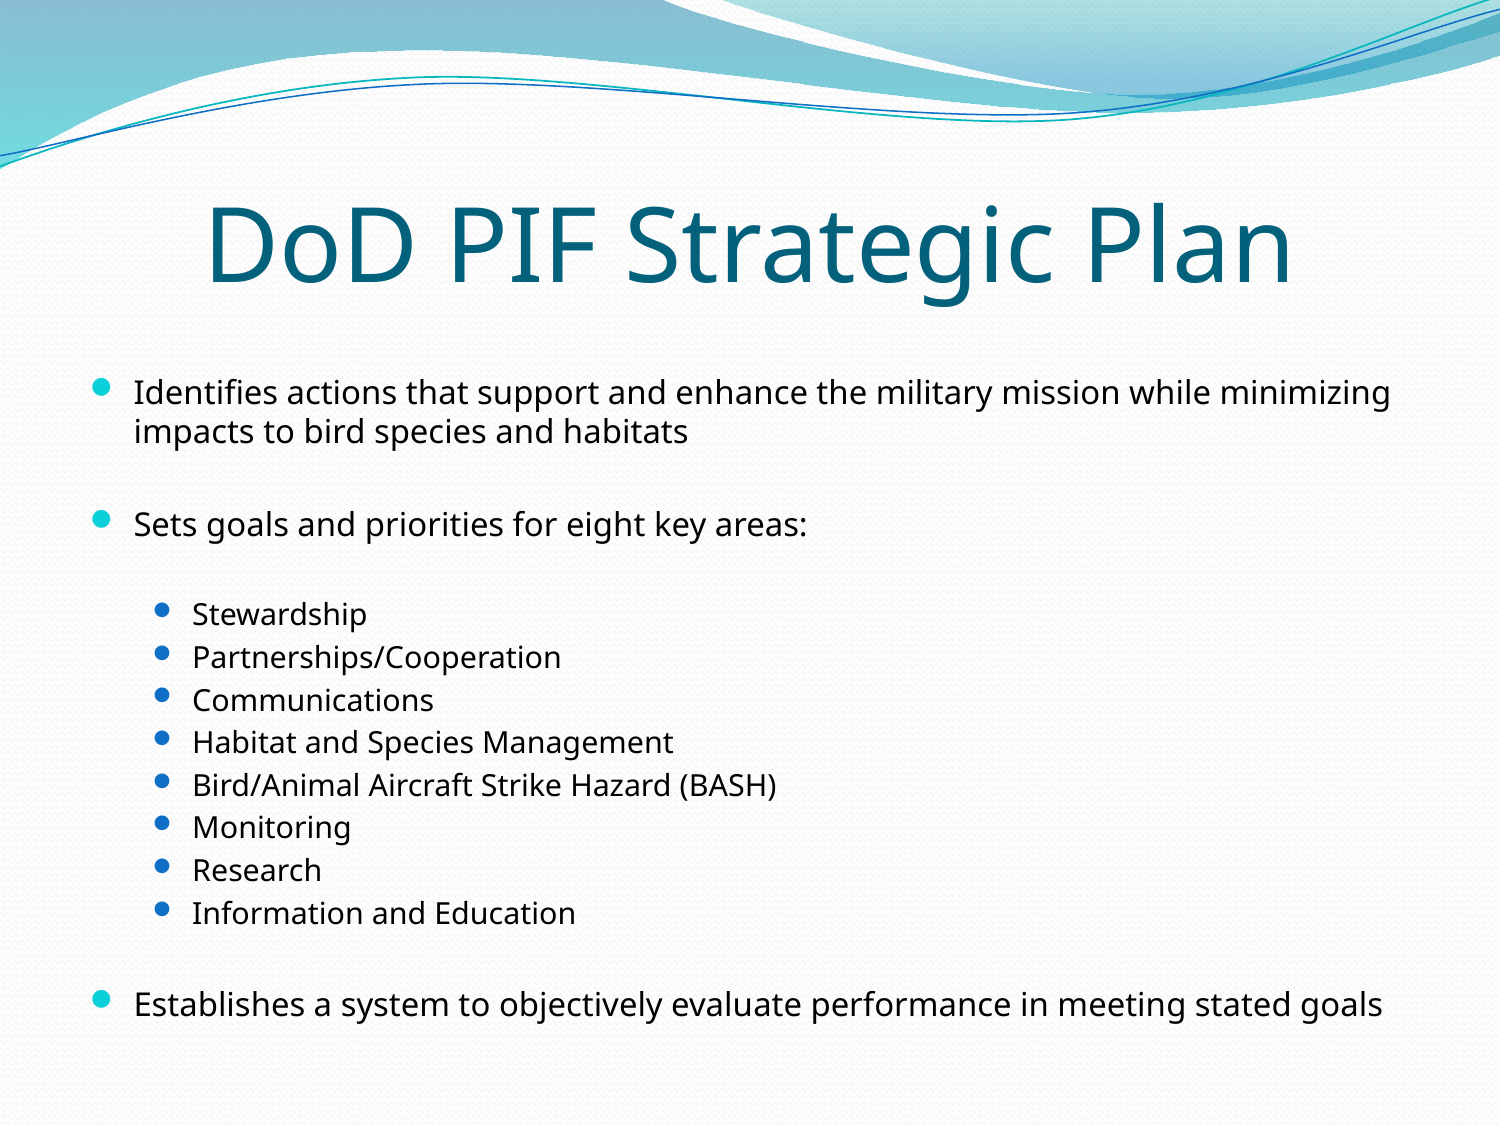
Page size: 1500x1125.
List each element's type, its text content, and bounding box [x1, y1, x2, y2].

list Identifies actions that support and enhance the military mission while minimizing impacts to bird species and habitats Sets goals and priorities for eight key areas: Stewardship Partnerships/Cooperation Communications Habitat and Species Management Bird/Animal Aircraft Strike Hazard (BASH) Monitoring Research Information and Education Establishes a system to objectively evaluate performance in meeting stated goals [75, 317, 1425, 1038]
title DoD PIF Strategic Plan [75, 115, 1425, 303]
